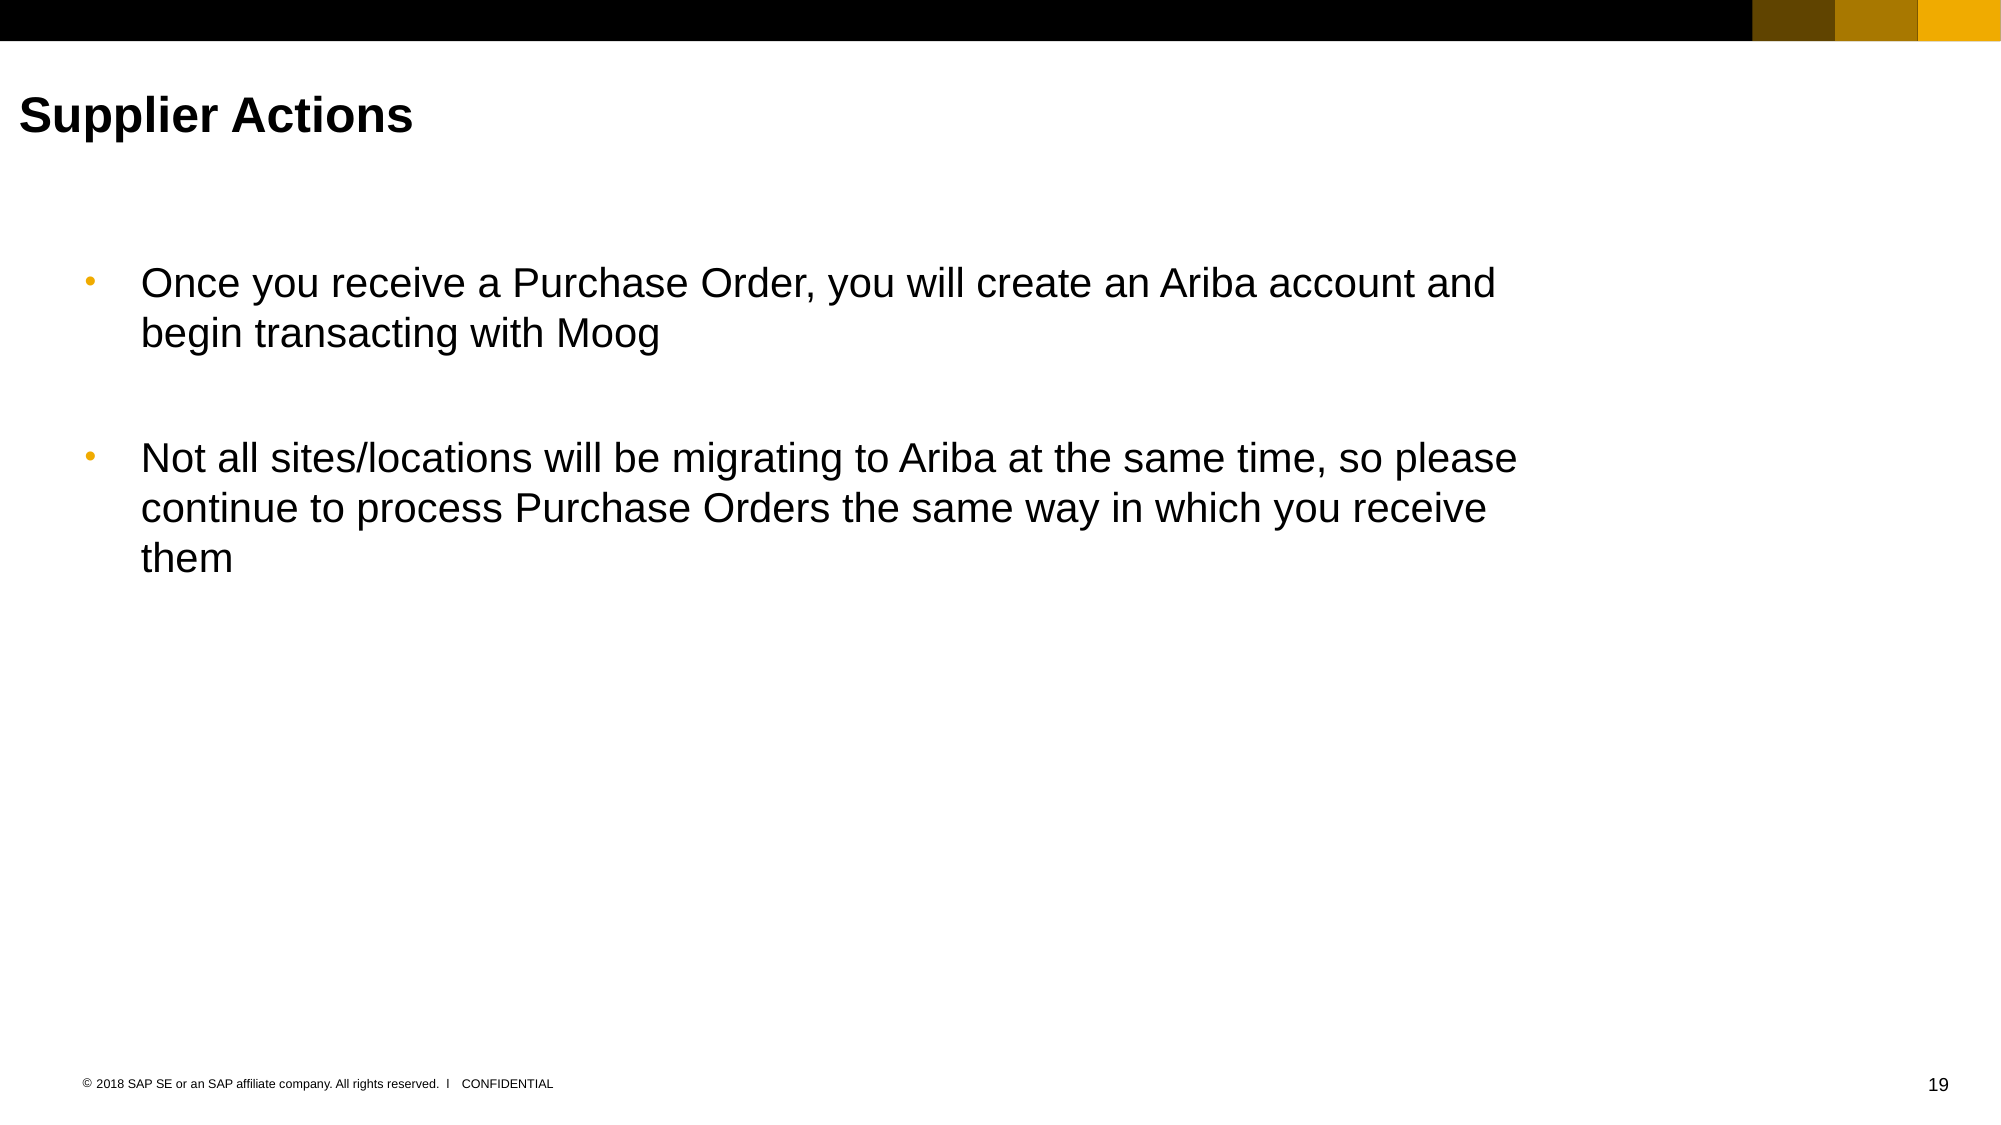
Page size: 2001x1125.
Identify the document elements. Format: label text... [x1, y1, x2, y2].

text_box Once you receive a Purchase Order, you will create an Ariba account and begin transacting with Moog Not all sites/locations will be migrating to Ariba at the same time, so please continue to process Purchase Orders the same way in which you receive them [84, 193, 1588, 654]
title Supplier Actions [18, 82, 1838, 144]
